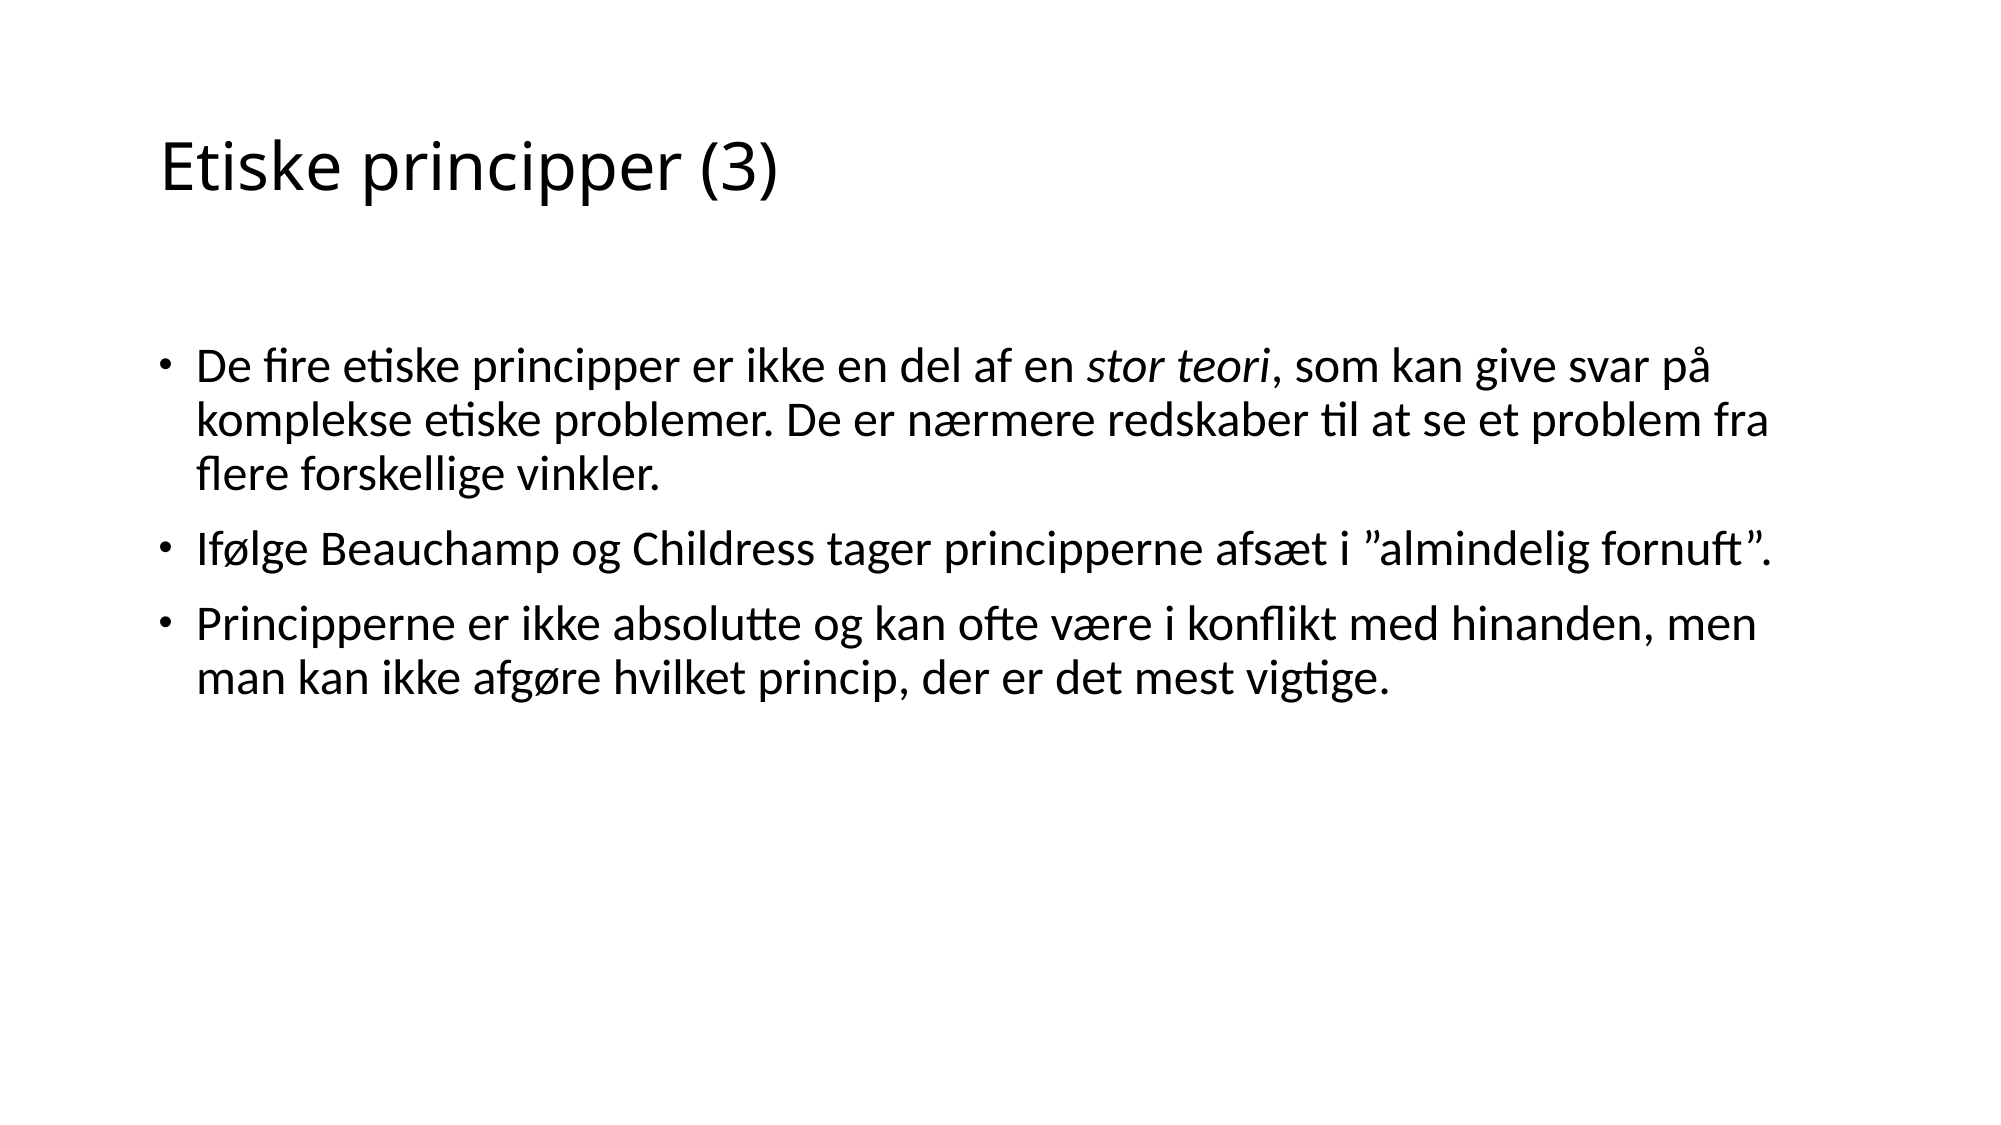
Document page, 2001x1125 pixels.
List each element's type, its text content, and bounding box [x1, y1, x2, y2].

list De fire etiske principper er ikke en del af en stor teori, som kan give svar på komplekse etiske problemer. De er nærmere redskaber til at se et problem fra flere forskellige vinkler. Ifølge Beauchamp og Childress tager principperne afsæt i ”almindelig fornuft”. Principperne er ikke absolutte og kan ofte være i konflikt med hinanden, men man kan ikke afgøre hvilket princip, der er det mest vigtige. [143, 332, 1857, 985]
title Etiske principper (3) [144, 60, 1858, 278]
